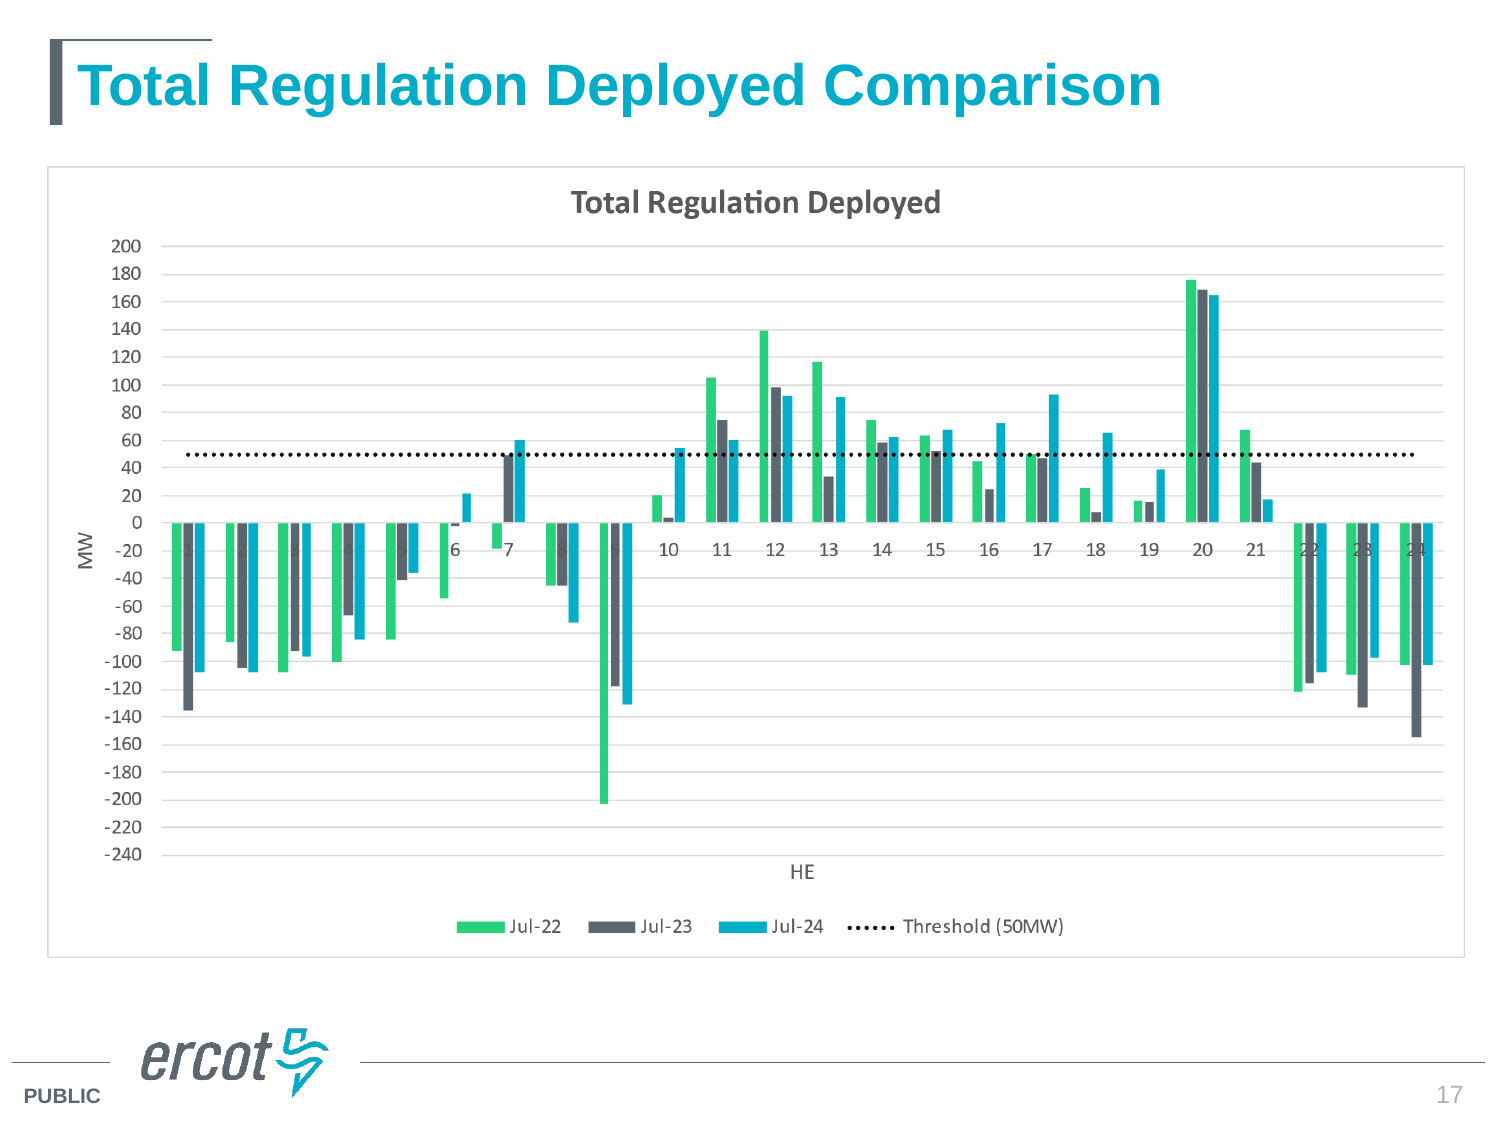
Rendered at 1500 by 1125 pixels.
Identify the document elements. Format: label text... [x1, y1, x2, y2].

slide_number 17 [1412, 1076, 1488, 1112]
title Total Regulation Deployed Comparison [62, 39, 1450, 125]
picture [137, 1024, 332, 1100]
picture [47, 166, 1465, 959]
